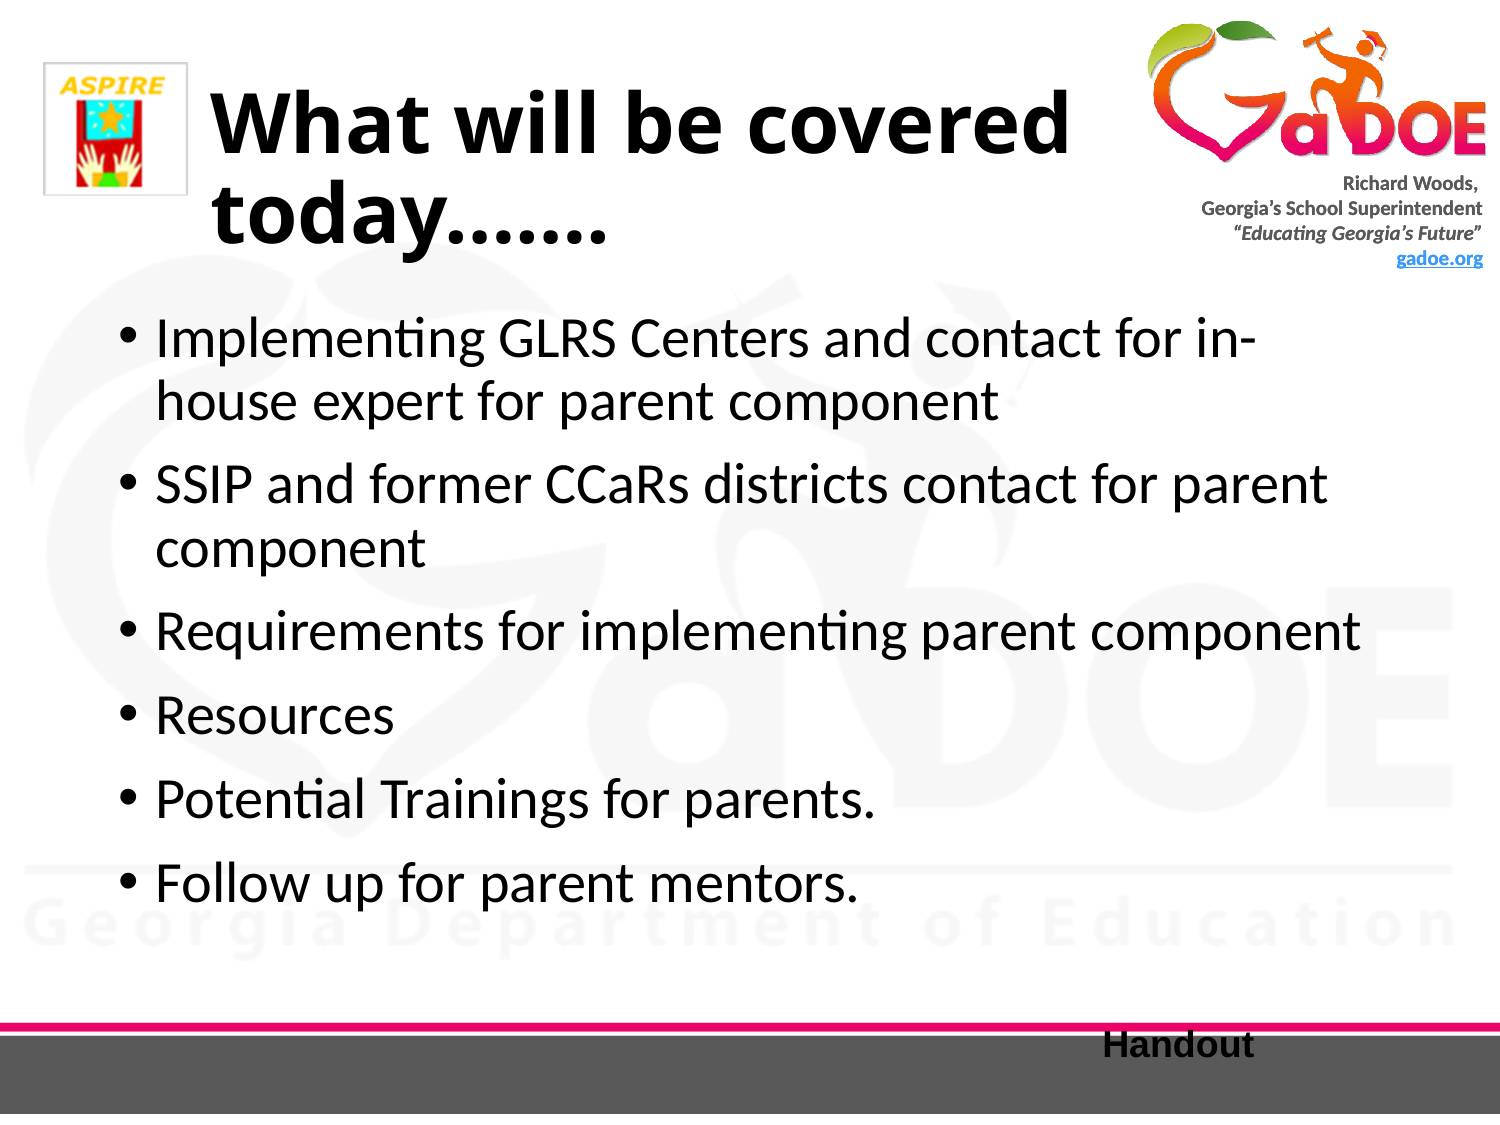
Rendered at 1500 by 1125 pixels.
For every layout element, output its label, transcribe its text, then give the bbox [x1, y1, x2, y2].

list Implementing GLRS Centers and contact for in-house expert for parent component SSIP and former CCaRs districts contact for parent component Requirements for implementing parent component Resources Potential Trainings for parents. Follow up for parent mentors. [103, 299, 1397, 1014]
picture [19, 235, 1473, 980]
picture [43, 8, 1500, 198]
title What will be covered today……. [195, 198, 1232, 280]
text_box Handout [1087, 1012, 1375, 1073]
